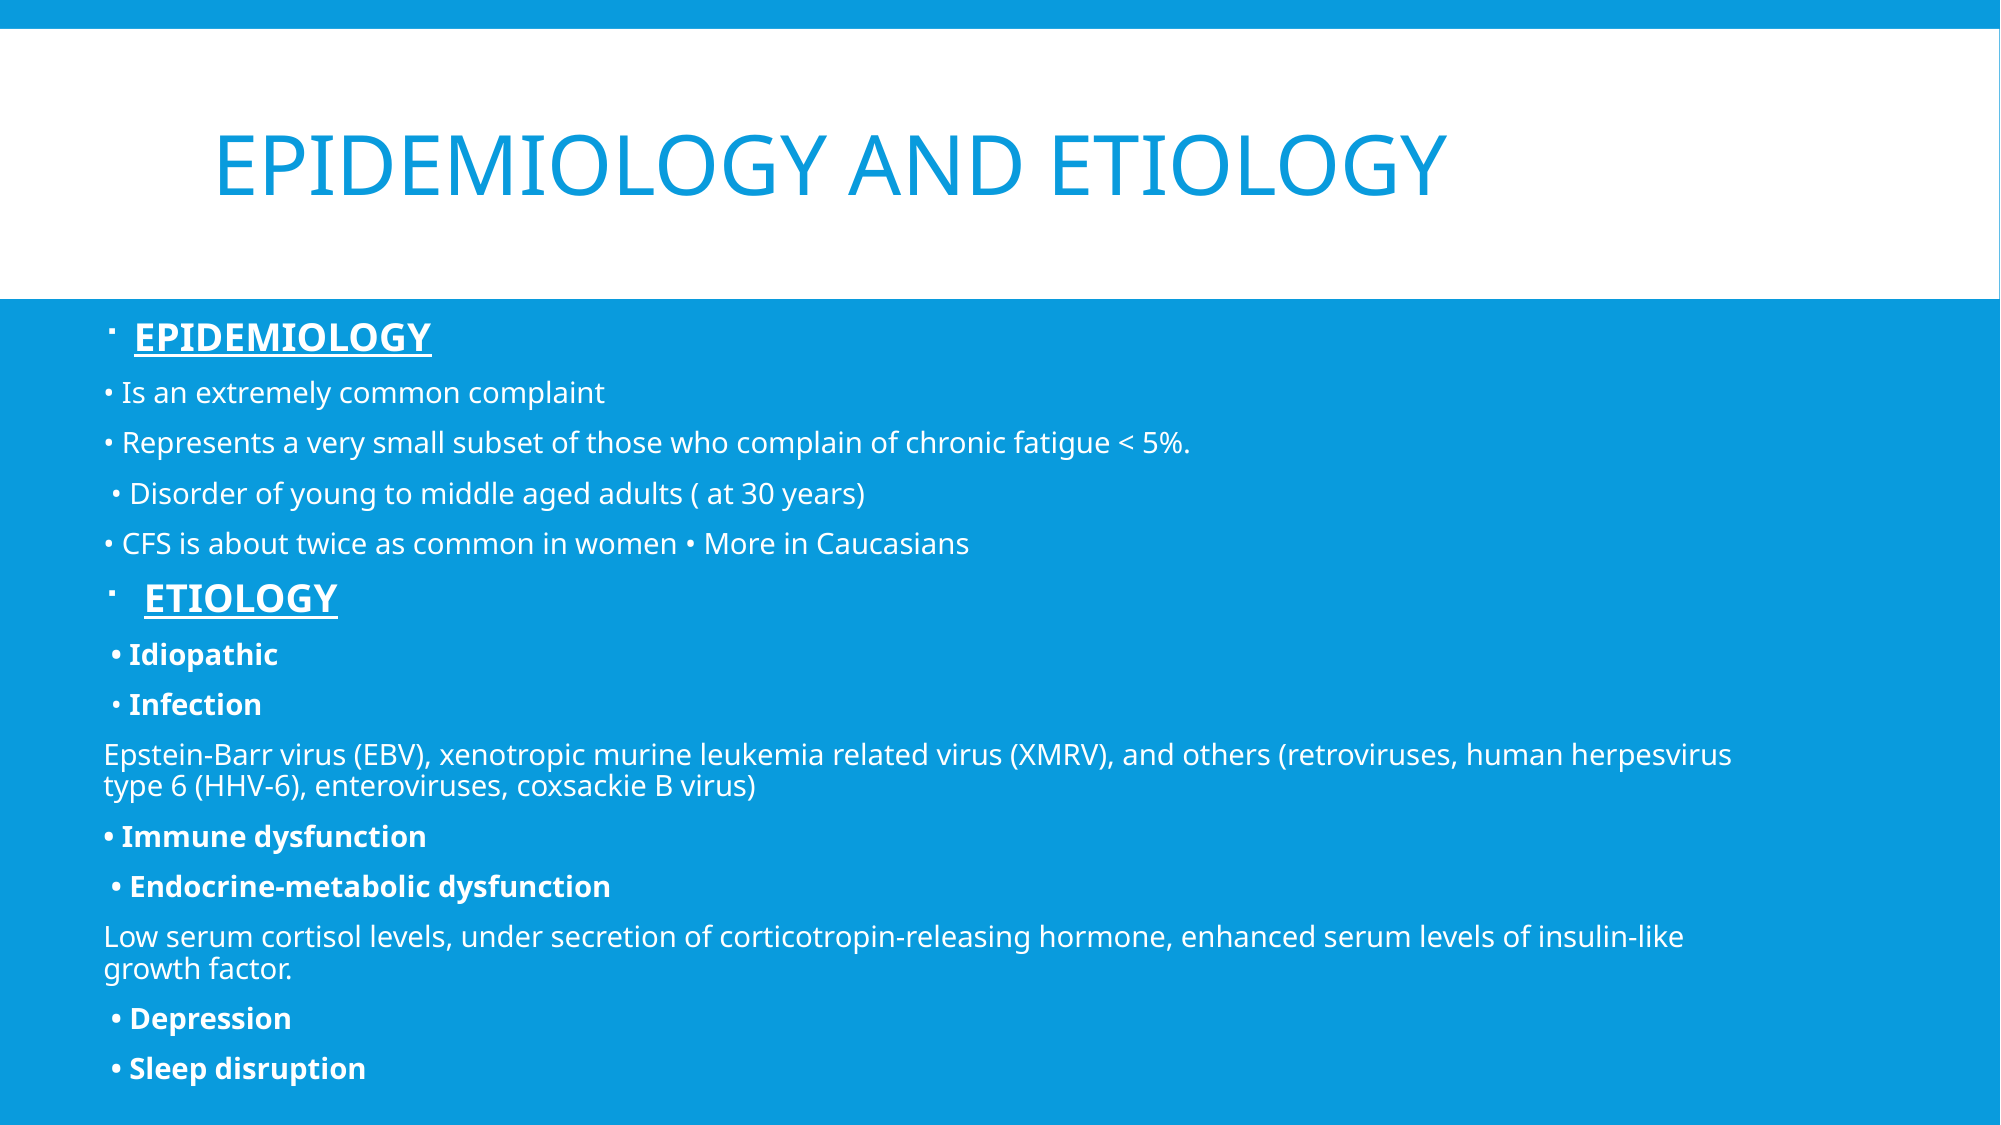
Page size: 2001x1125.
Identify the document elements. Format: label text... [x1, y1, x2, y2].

list EPIDEMIOLOGY • Is an extremely common complaint • Represents a very small subset of those who complain of chronic fatigue < 5%. • Disorder of young to middle aged adults ( at 30 years) • CFS is about twice as common in women • More in Caucasians ETIOLOGY • Idiopathic • Infection Epstein-Barr virus (EBV), xenotropic murine leukemia related virus (XMRV), and others (retroviruses, human herpesvirus type 6 (HHV-6), enteroviruses, coxsackie B virus) • Immune dysfunction • Endocrine-metabolic dysfunction Low serum cortisol levels, under secretion of corticotropin-releasing hormone, enhanced serum levels of insulin-like growth factor. • Depression • Sleep disruption [88, 310, 1803, 1104]
title Epidemiology and etiology [197, 46, 1803, 295]
